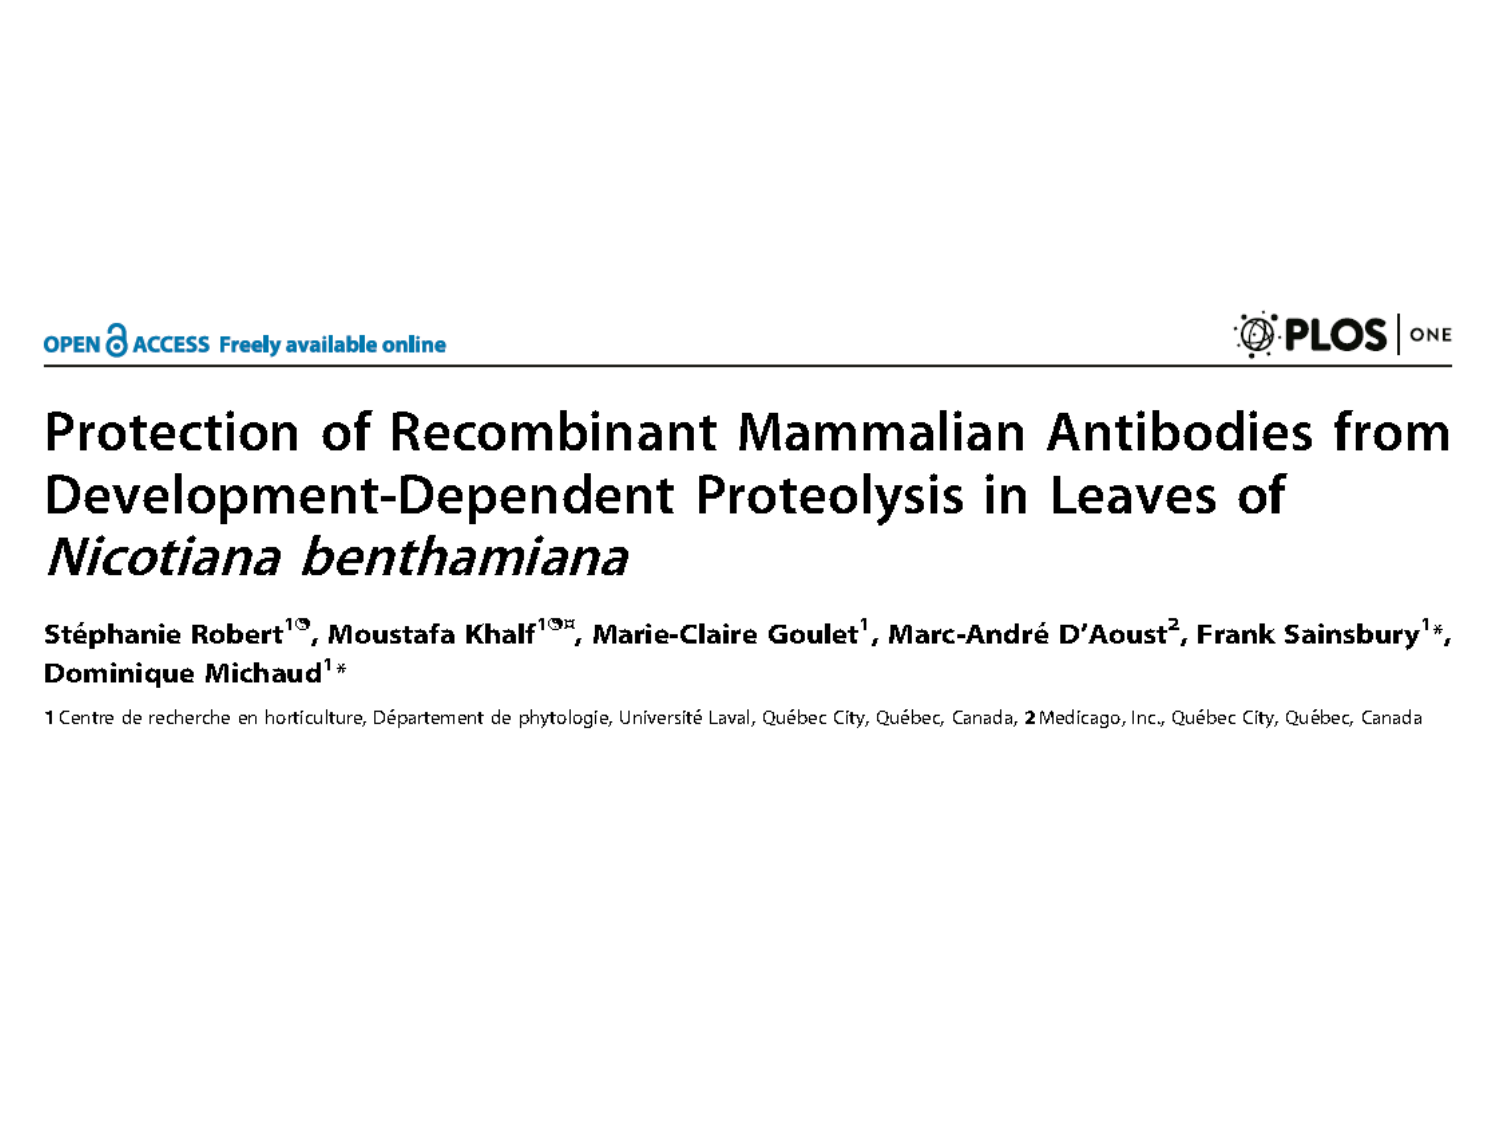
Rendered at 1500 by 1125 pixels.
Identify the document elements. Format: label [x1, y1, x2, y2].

picture [24, 303, 1476, 747]
